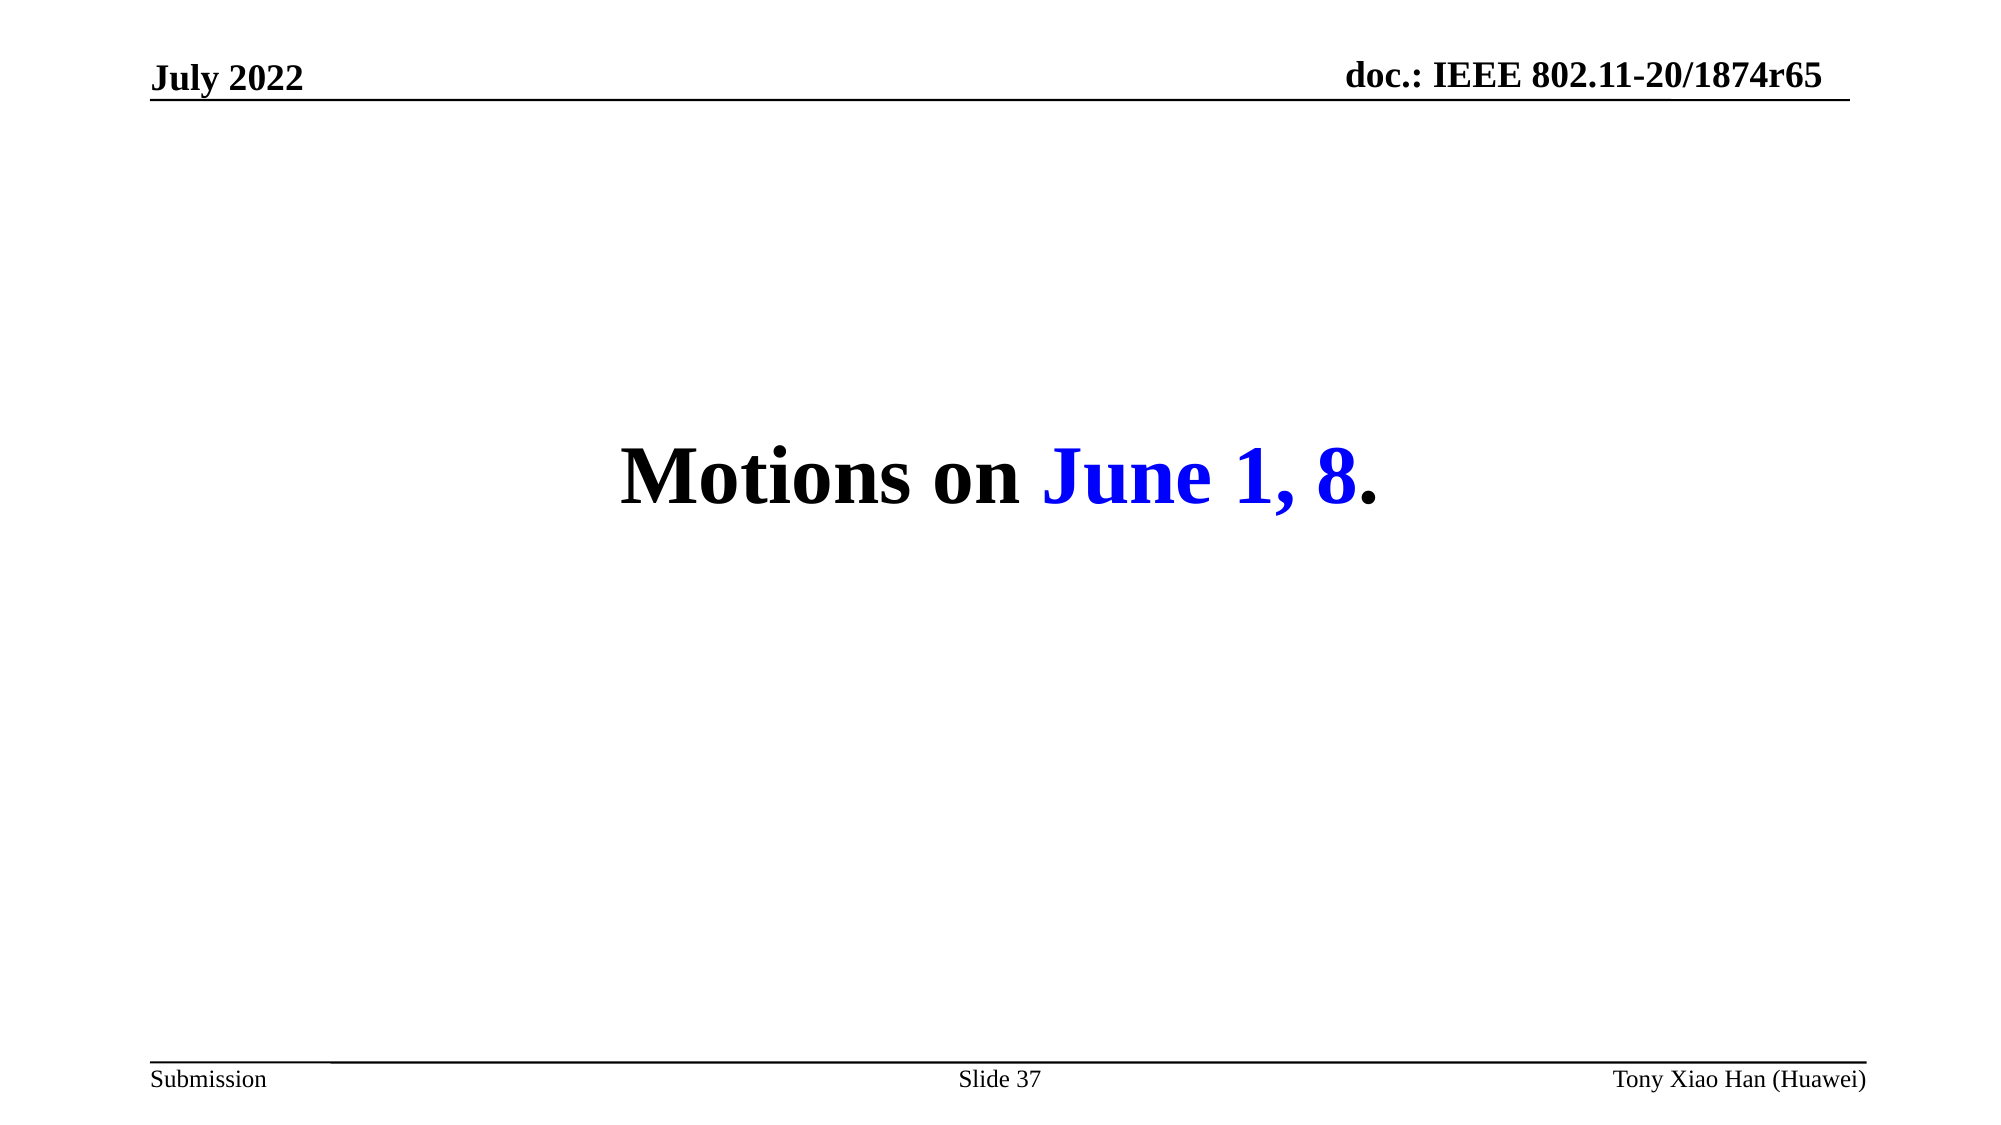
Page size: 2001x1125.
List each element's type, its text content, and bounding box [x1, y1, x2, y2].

text_box Motions on June 1, 8. [362, 412, 1638, 950]
